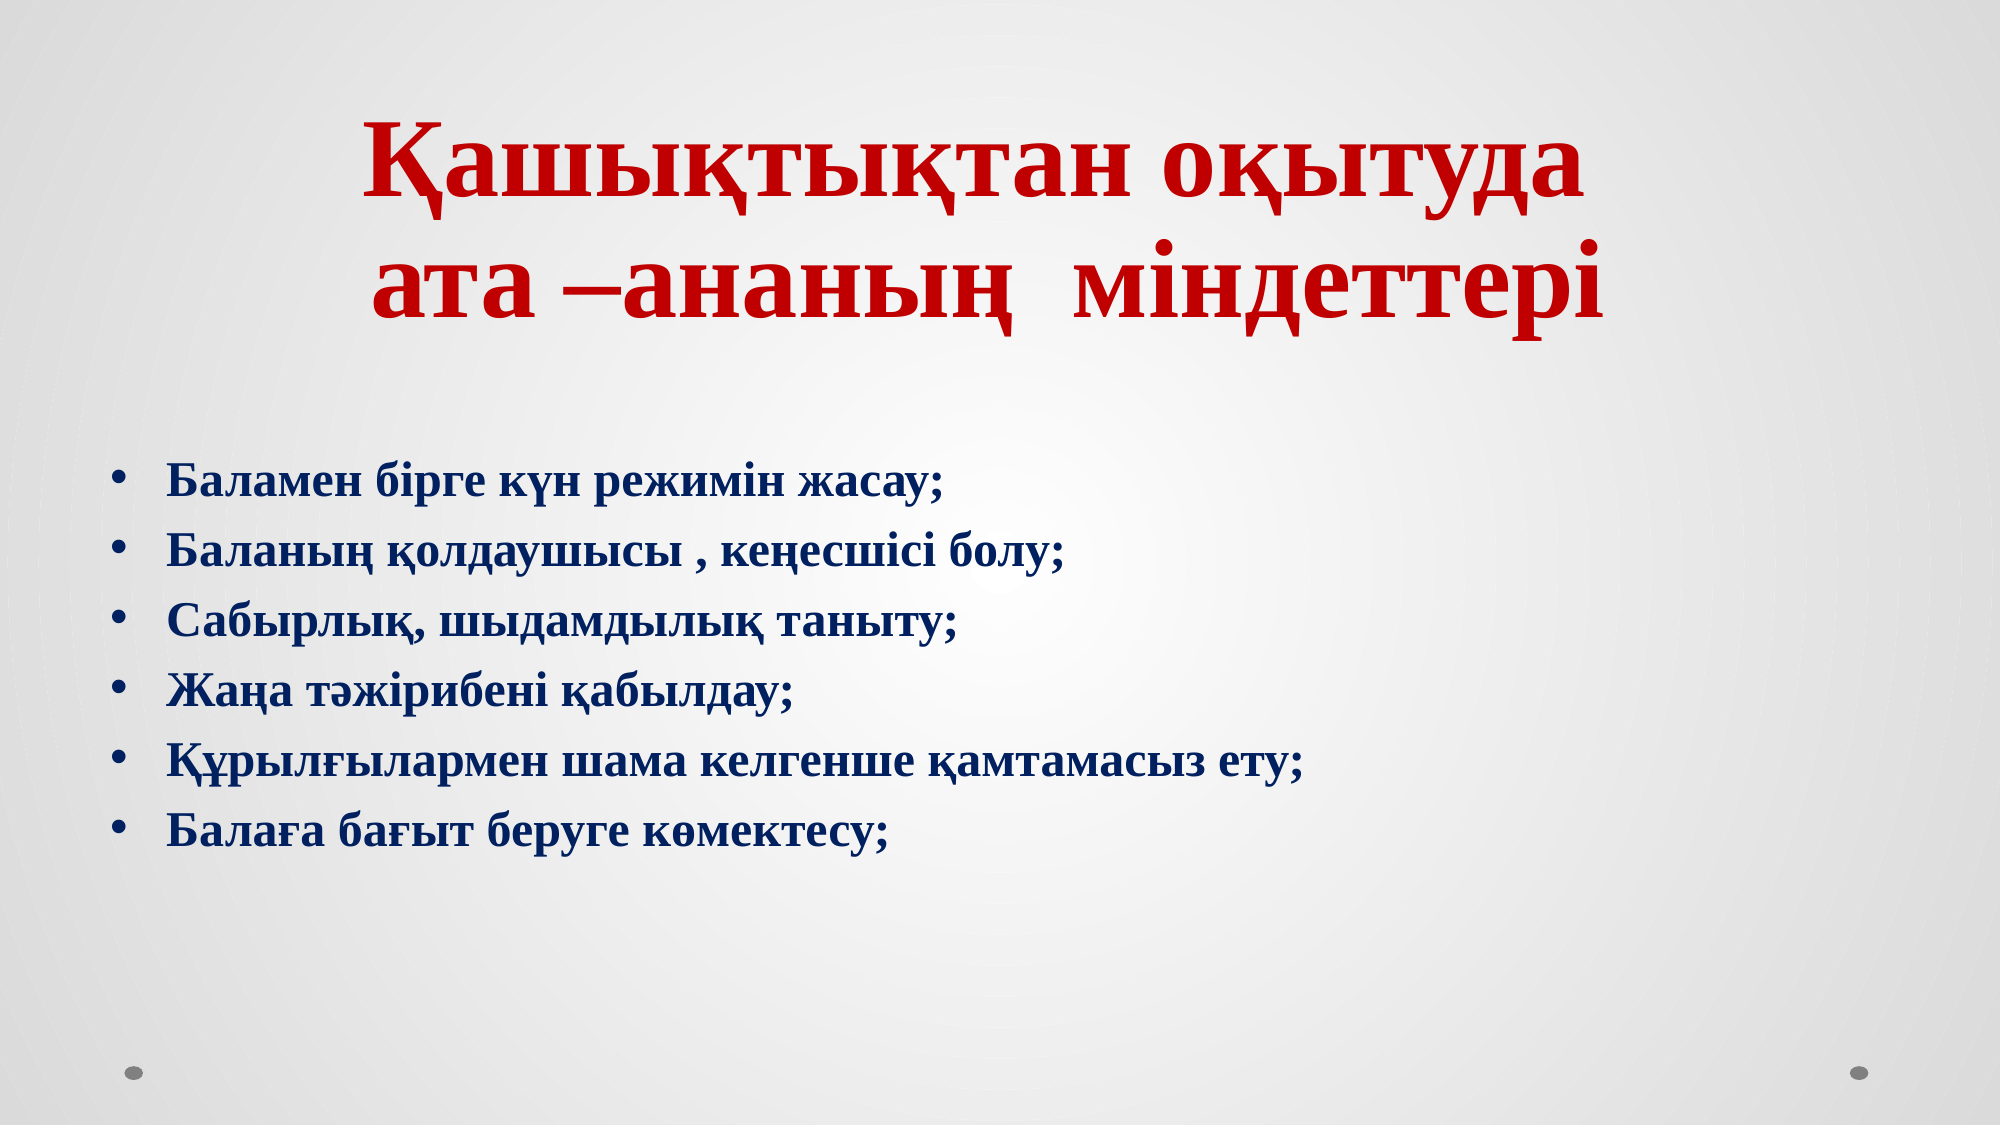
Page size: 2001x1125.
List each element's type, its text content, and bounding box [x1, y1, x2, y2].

list Баламен бірге күн режимін жасау; Баланың қолдаушысы , кеңесшісі болу; Сабырлық, шыдамдылық таныту; Жаңа тәжірибені қабылдау; Құрылғылармен шама келгенше қамтамасыз ету; Балаға бағыт беруге көмектесу; [95, 439, 1895, 1012]
title Қашықтықтан оқытуда ата –ананың міндеттері [88, 84, 1889, 348]
